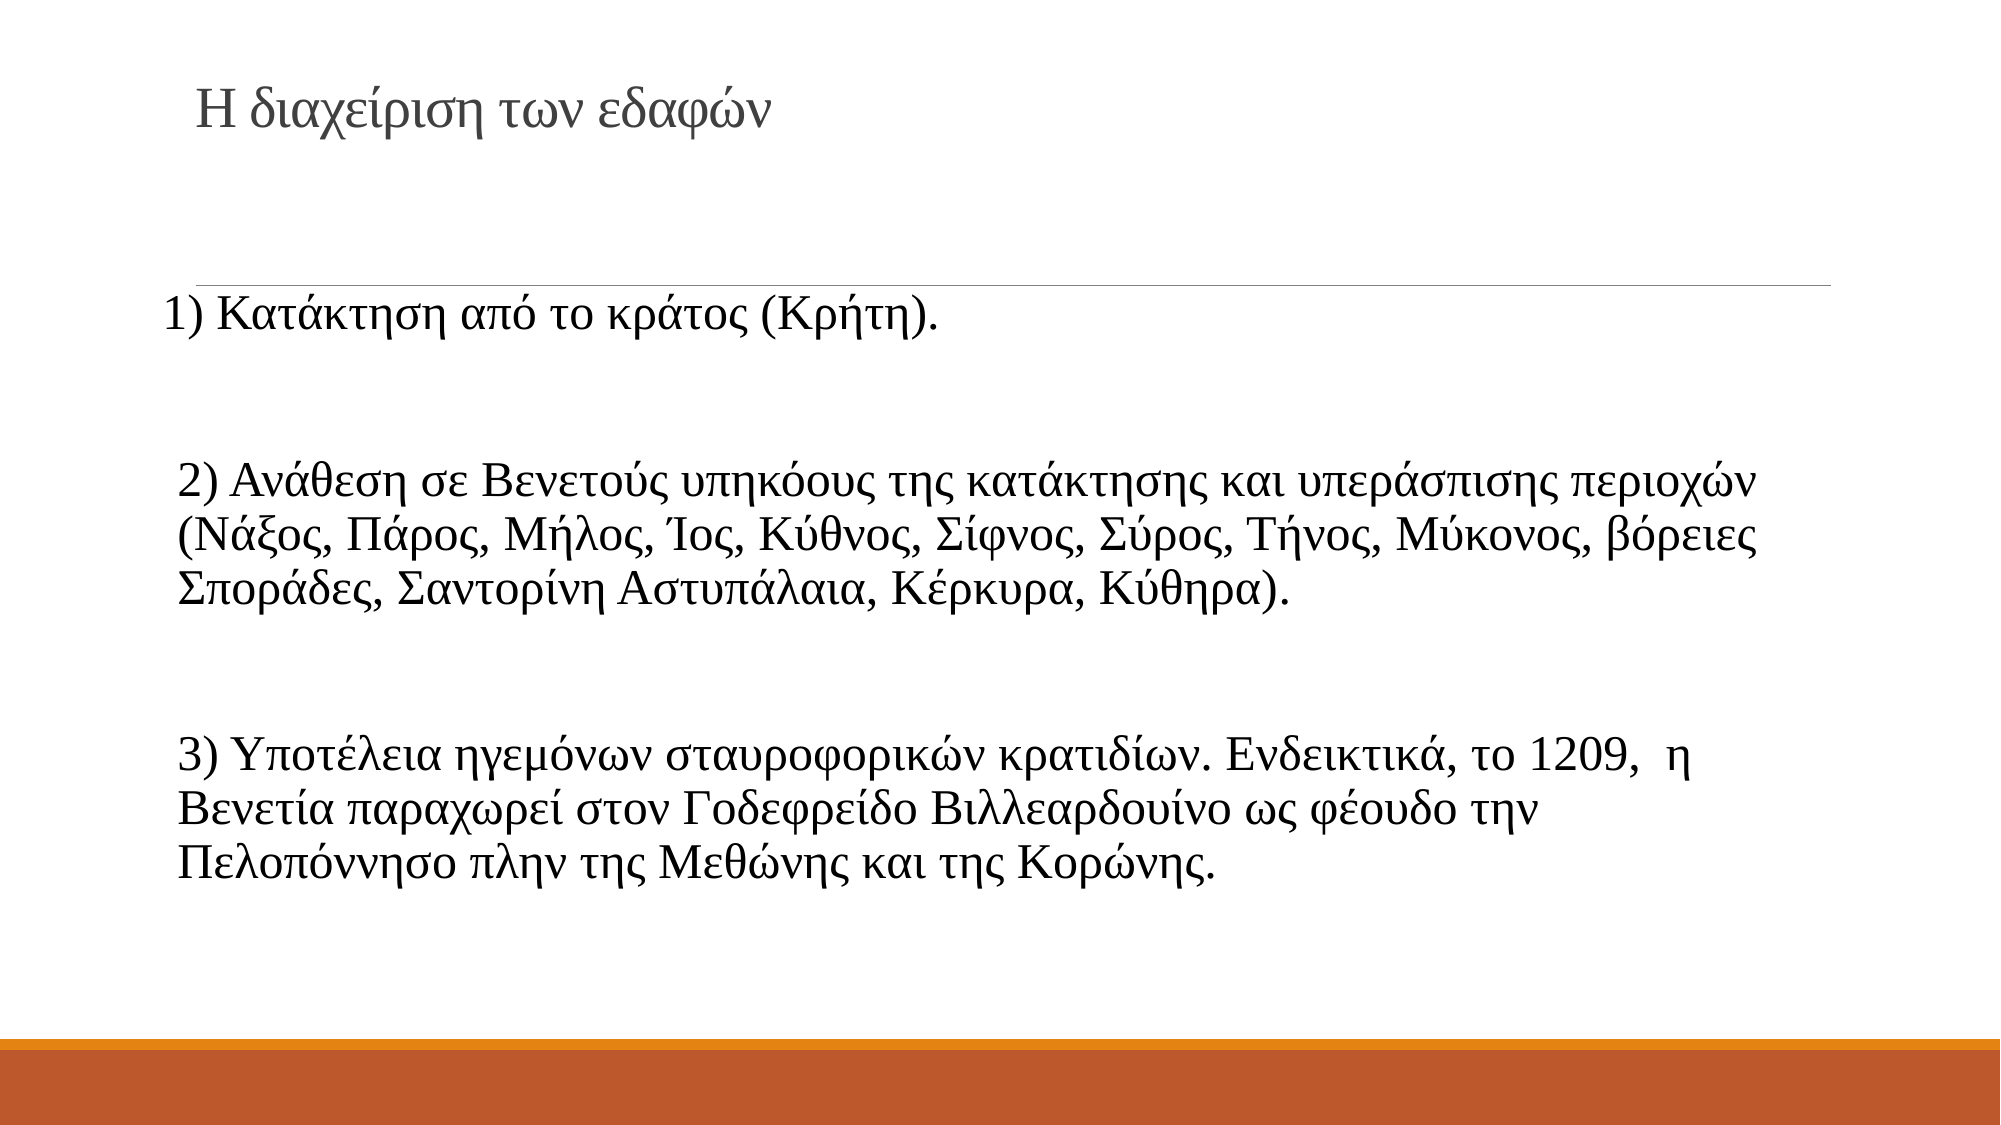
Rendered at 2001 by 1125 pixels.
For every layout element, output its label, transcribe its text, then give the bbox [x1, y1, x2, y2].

title Η διαχείριση των εδαφών [180, 47, 1830, 147]
list 1) Κατάκτηση από το κράτος (Κρήτη). 2) Ανάθεση σε Βενετούς υπηκόους της κατάκτησης και υπεράσπισης περιοχών (Νάξος, Πάρος, Μήλος, Ίος, Κύθνος, Σίφνος, Σύρος, Τήνος, Μύκονος, βόρειες Σποράδες, Σαντορίνη Αστυπάλαια, Κέρκυρα, Κύθηρα). 3) Υποτέλεια ηγεμόνων σταυροφορικών κρατιδίων. Ενδεικτικά, το 1209, η Βενετία παραχωρεί στον Γοδεφρείδο Βιλλεαρδουίνο ως φέουδο την Πελοπόννησο πλην της Μεθώνης και της Κορώνης. [162, 279, 1813, 946]
